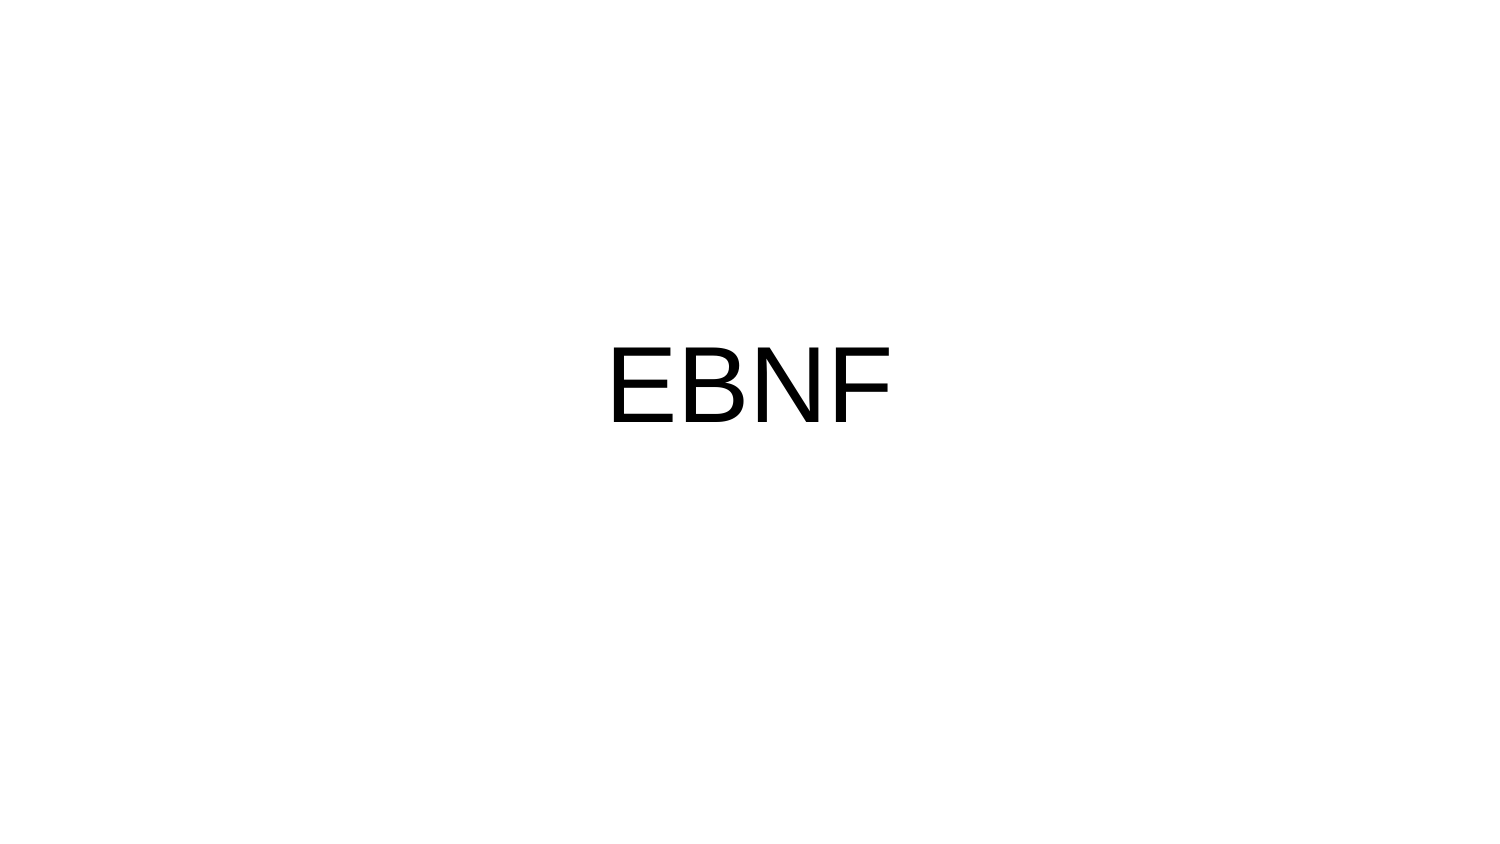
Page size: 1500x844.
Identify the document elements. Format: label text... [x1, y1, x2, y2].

title EBNF [51, 122, 1449, 459]
